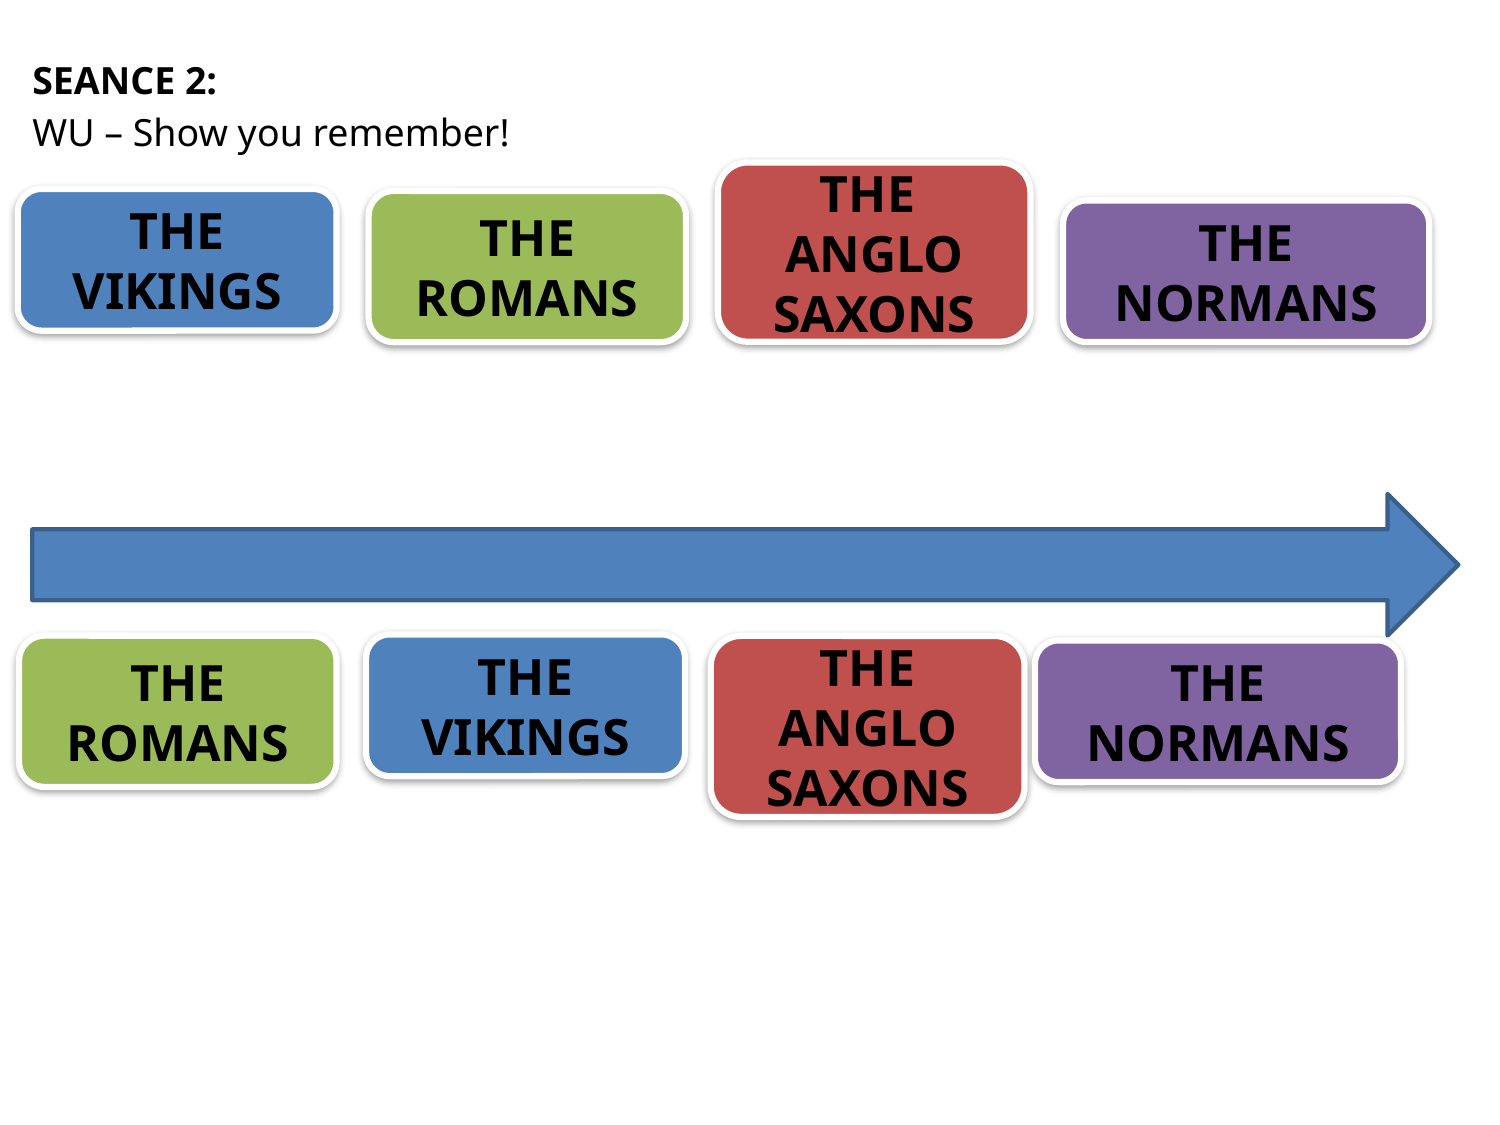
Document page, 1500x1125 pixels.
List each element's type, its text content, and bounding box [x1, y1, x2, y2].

text_box THE ANGLO SAXONS [714, 159, 1034, 345]
text_box SEANCE 2: WU – Show you remember! [17, 42, 1474, 161]
text_box THE ANGLO SAXONS [707, 632, 1028, 821]
text_box [30, 491, 1461, 638]
text_box THE VIKINGS [14, 185, 340, 334]
text_box THE NORMANS [1031, 637, 1405, 786]
text_box THE NORMANS [1059, 197, 1433, 346]
text_box THE ROMANS [365, 187, 690, 346]
text_box THE ROMANS [15, 632, 340, 791]
text_box THE VIKINGS [362, 631, 689, 780]
